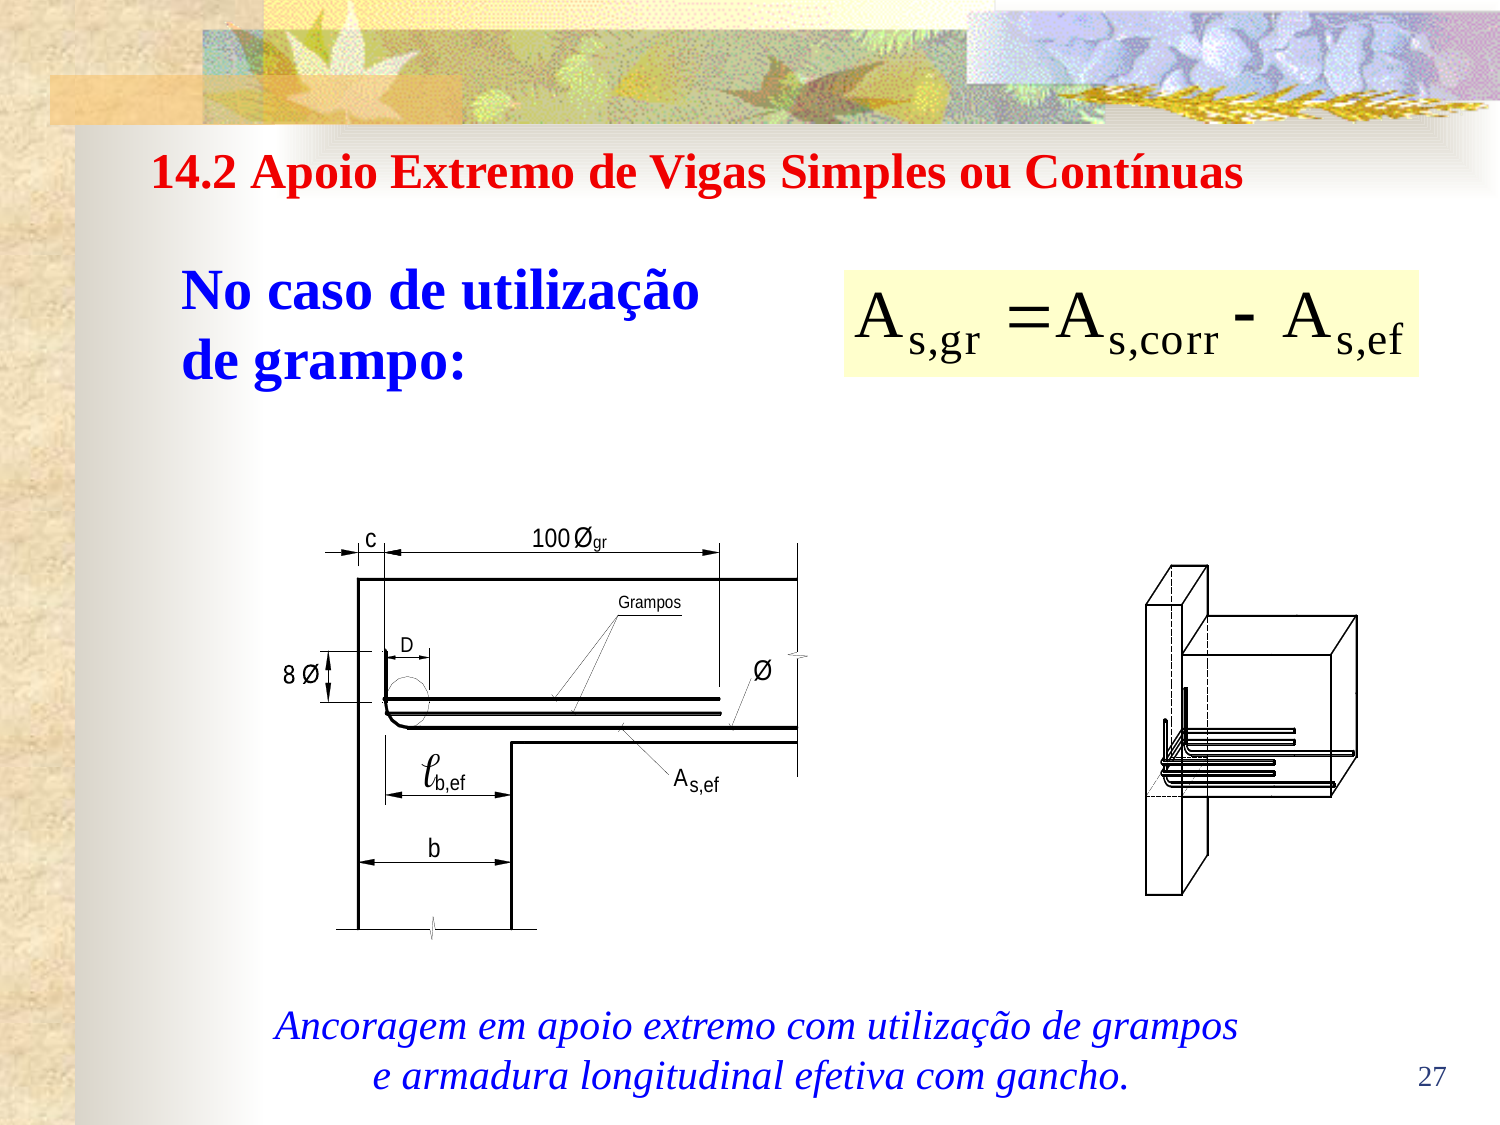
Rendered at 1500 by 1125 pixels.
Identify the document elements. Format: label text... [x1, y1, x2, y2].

text_box Ancoragem em apoio extremo com utilização de grampos e armadura longitudinal efetiva com gancho. [76, 990, 1438, 1106]
picture [0, 0, 1500, 1125]
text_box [1009, 522, 1459, 941]
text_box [142, 437, 947, 1000]
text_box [844, 269, 1420, 377]
text_box 14.2 Apoio Extremo de Vigas Simples ou Contínuas [135, 130, 1388, 206]
text_box No caso de utilização de grampo: [166, 243, 757, 399]
slide_number 27 [1438, 1025, 1463, 1100]
